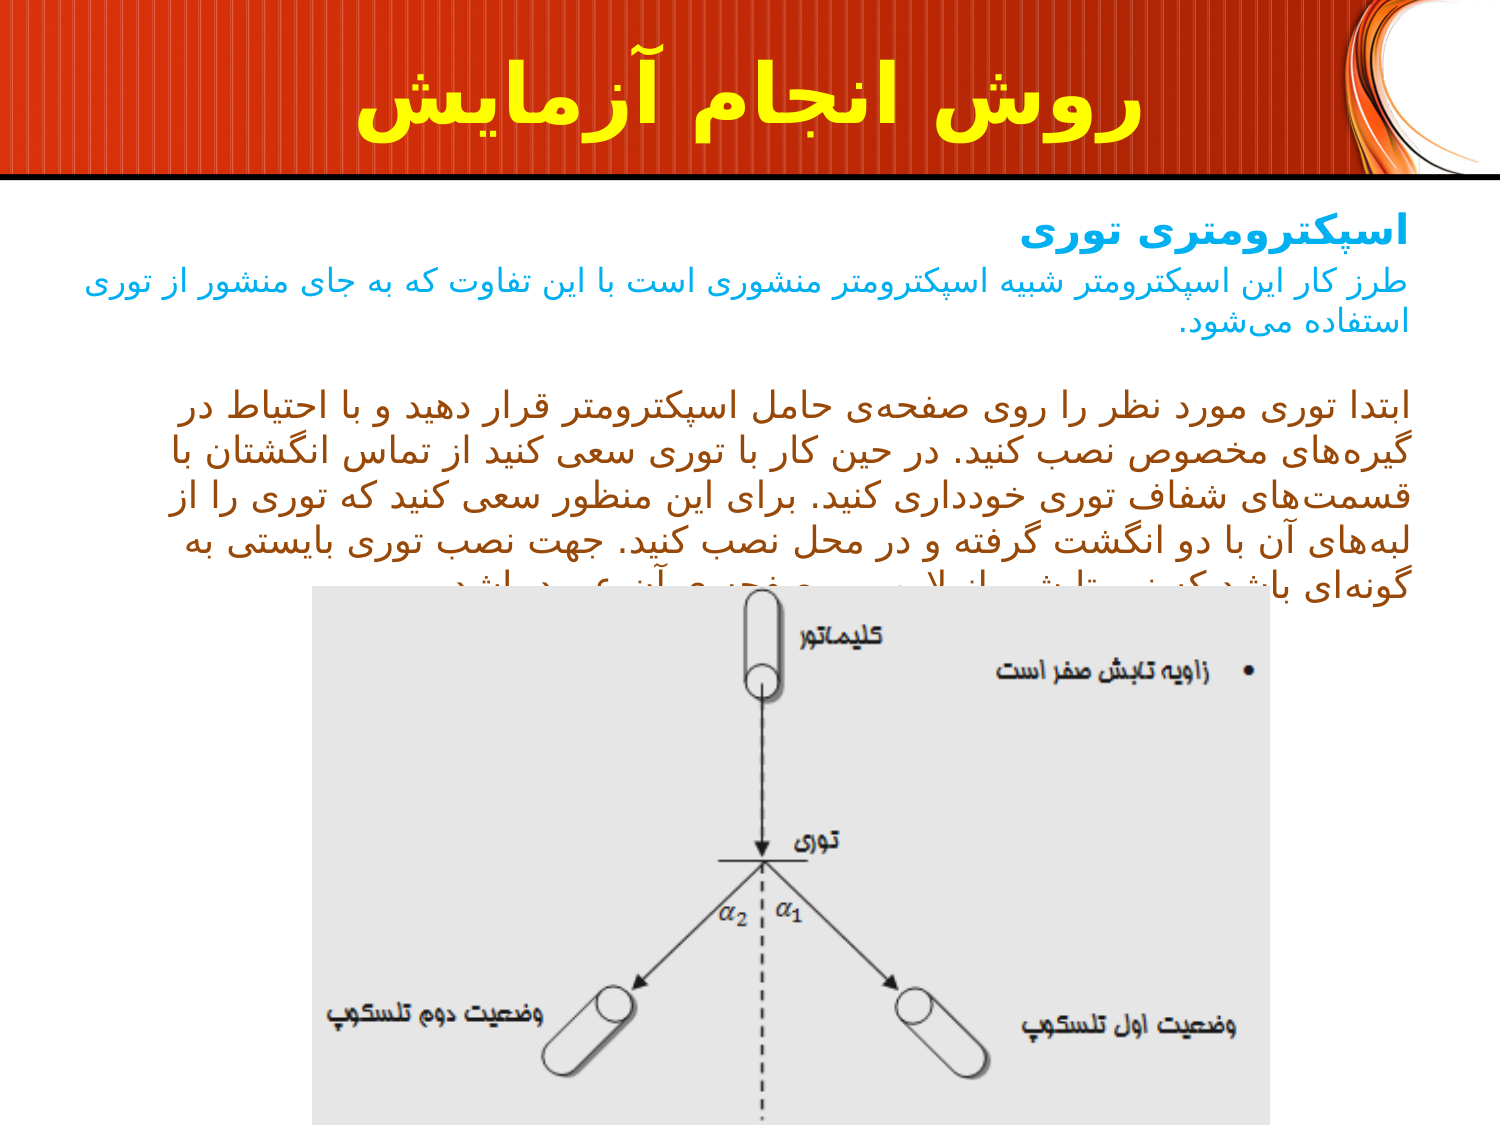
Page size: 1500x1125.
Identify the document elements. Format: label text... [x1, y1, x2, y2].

list ابتدا توری مورد نظر را روی صفحه‌ی حامل اسپکترومتر قرار دهید و با احتیاط در گیره‌های مخصوص نصب کنید. در حین کار با توری سعی کنید از تماس انگشتان با قسمت‌های شفاف توری خودداری کنید. برای این منظور سعی کنید که توری را از لبه‌های آن با دو انگشت گرفته و در محل نصب کنید. جهت نصب توری بایستی به گونه‌ای باشد که نور تابشی از لامپ بر صفحه ی آن عمود باشد. [0, 373, 1427, 587]
list اسپکترومتری توری طرز کار این اسپکترومتر شبیه اسپکترومتر منشوری است با این تفاوت که به جای منشور از توری استفاده می‌شود. [0, 262, 1425, 339]
picture [0, 179, 1500, 1125]
title روش انجام آزمایش [0, 2, 1500, 179]
